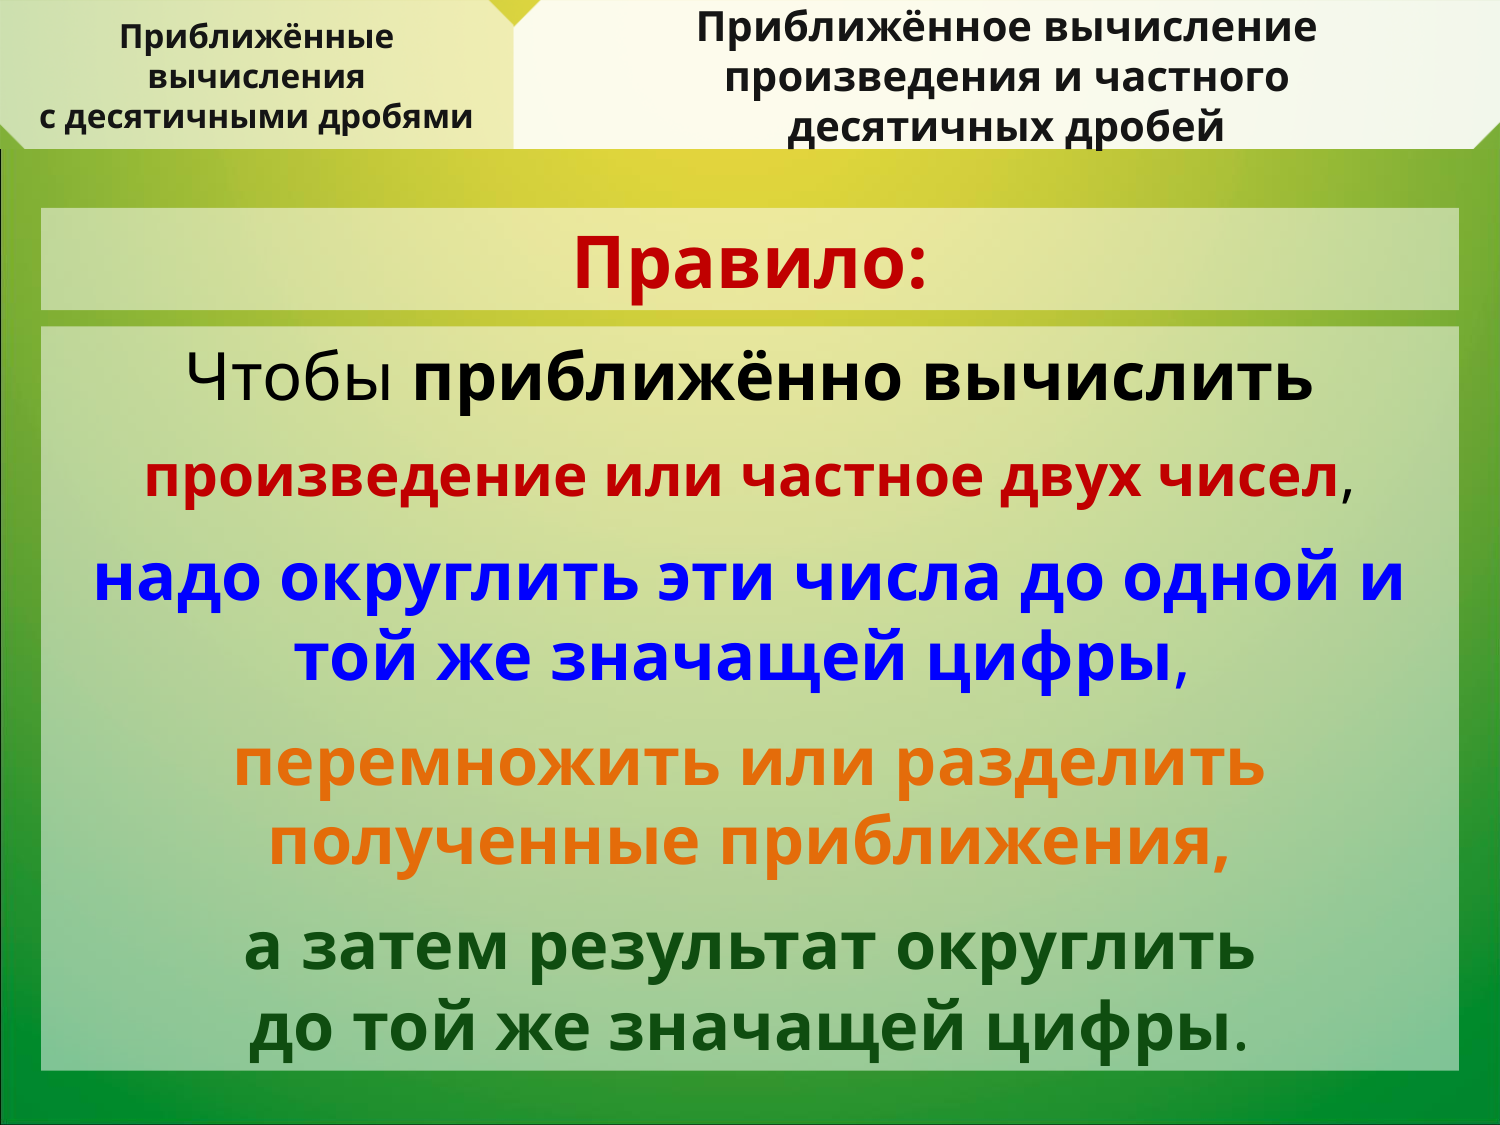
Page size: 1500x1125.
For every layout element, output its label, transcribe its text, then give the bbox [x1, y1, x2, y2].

picture [0, 0, 1500, 1125]
text_box Чтобы приближённо вычислить произведение или частное двух чисел, надо округлить эти числа до одной и той же значащей цифры, перемножить или разделить полученные приближения, а затем результат округлить до той же значащей цифры. [41, 326, 1459, 1071]
text_box Правило: [41, 207, 1459, 311]
